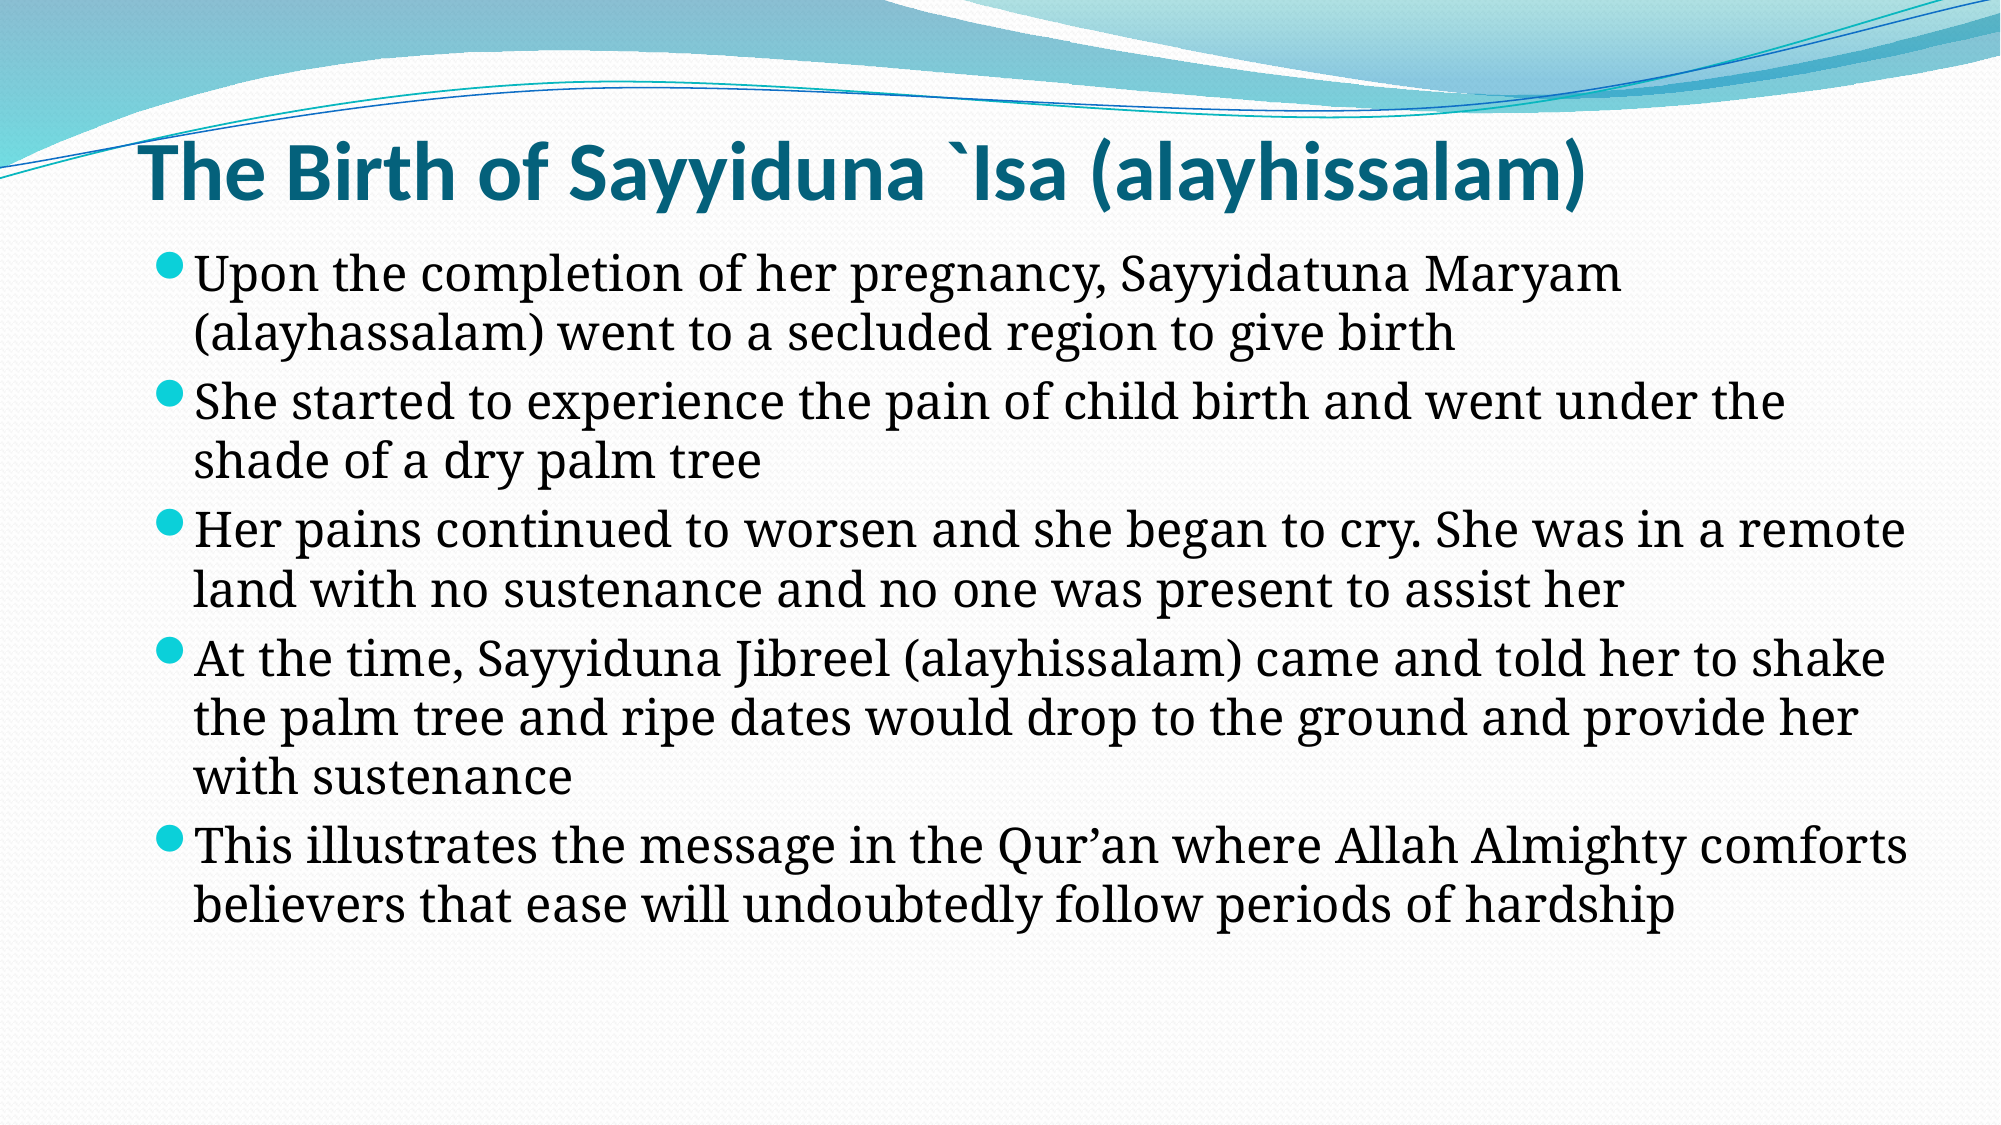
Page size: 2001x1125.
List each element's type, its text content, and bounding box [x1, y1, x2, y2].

list Upon the completion of her pregnancy, Sayyidatuna Maryam (alayhassalam) went to a secluded region to give birth She started to experience the pain of child birth and went under the shade of a dry palm tree Her pains continued to worsen and she began to cry. She was in a remote land with no sustenance and no one was present to assist her At the time, Sayyiduna Jibreel (alayhissalam) came and told her to shake the palm tree and ripe dates would drop to the ground and provide her with sustenance This illustrates the message in the Qur’an where Allah Almighty comforts believers that ease will undoubtedly follow periods of hardship [137, 234, 1947, 949]
title The Birth of Sayyiduna `Isa (alayhissalam) [137, 42, 1863, 218]
